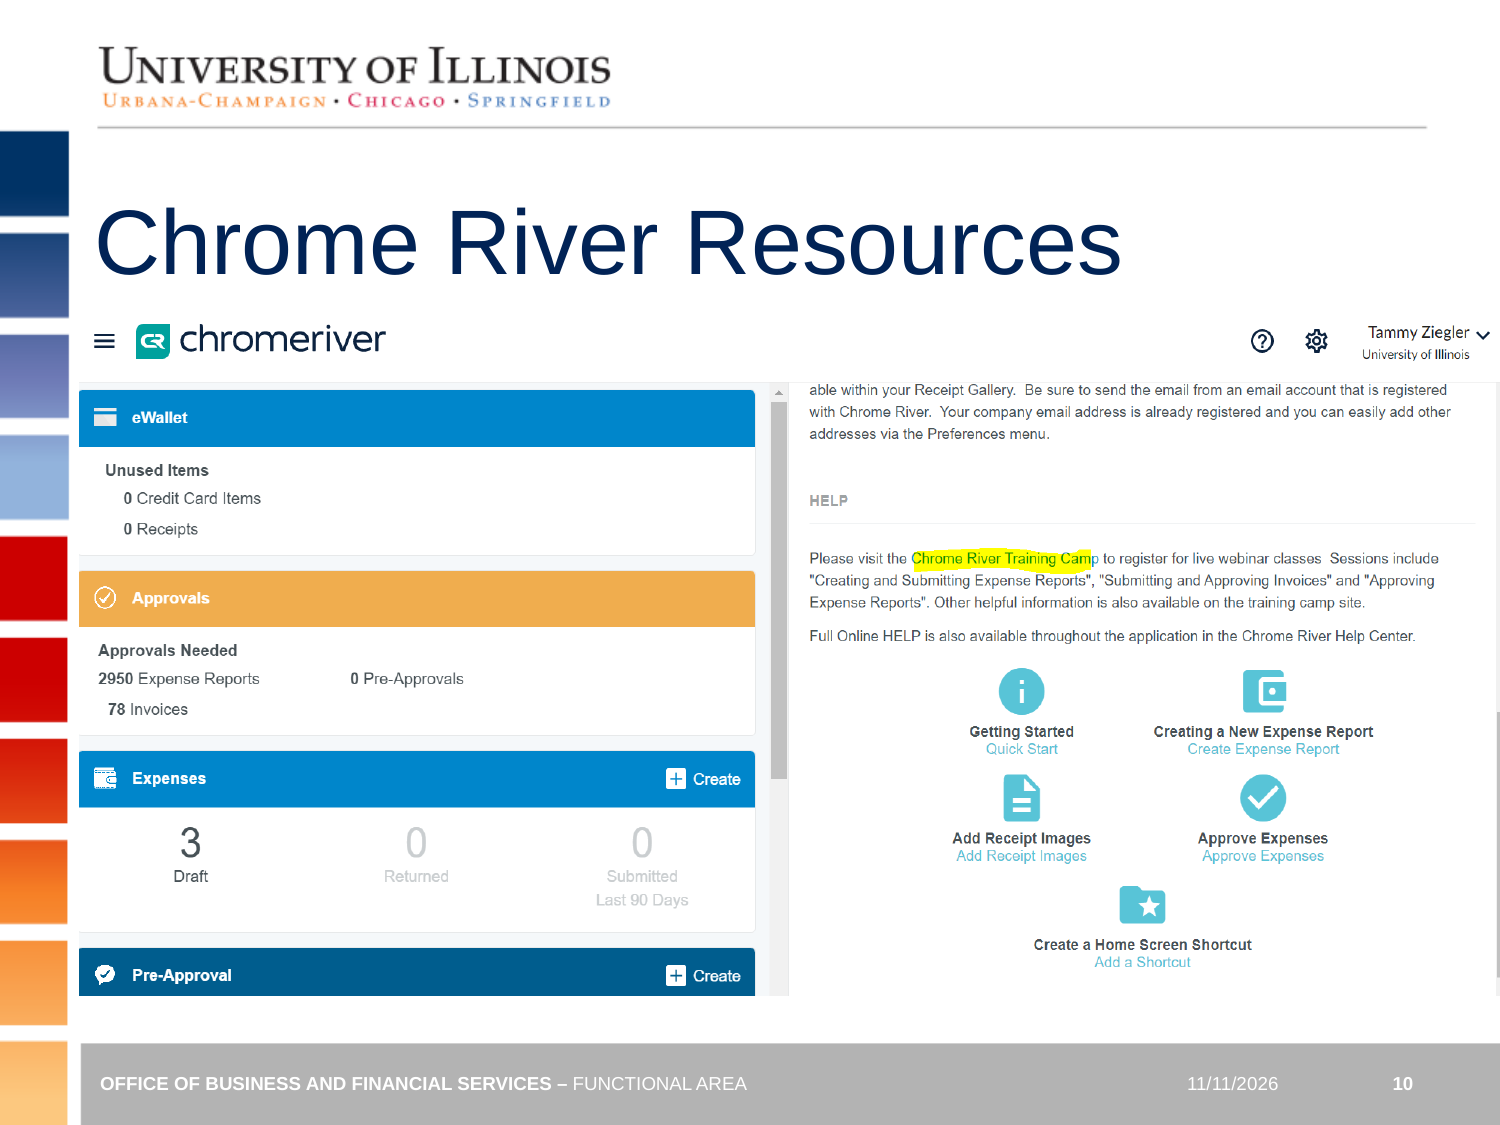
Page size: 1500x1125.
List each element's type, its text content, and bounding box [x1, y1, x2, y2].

picture [172, 973, 200, 983]
picture [95, 773, 115, 788]
picture [667, 769, 685, 788]
picture [159, 776, 168, 783]
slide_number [1121, 1053, 1293, 1114]
picture [667, 966, 685, 985]
picture [79, 306, 1500, 996]
slide_number 10 [1293, 1053, 1429, 1114]
picture [154, 776, 159, 786]
picture [172, 776, 178, 783]
picture [95, 415, 116, 425]
picture [199, 776, 205, 783]
picture [201, 973, 209, 980]
picture [145, 973, 157, 980]
picture [134, 773, 142, 783]
picture [96, 966, 114, 982]
picture [220, 973, 226, 980]
footer OFFICE OF BUSINESS AND FINANCIAL SERVICES – FUNCTIONAL AREA [85, 1053, 1121, 1114]
picture [142, 412, 163, 422]
picture [164, 970, 172, 980]
picture [133, 415, 140, 422]
picture [166, 412, 181, 422]
title Chrome River Resources [79, 143, 1406, 305]
